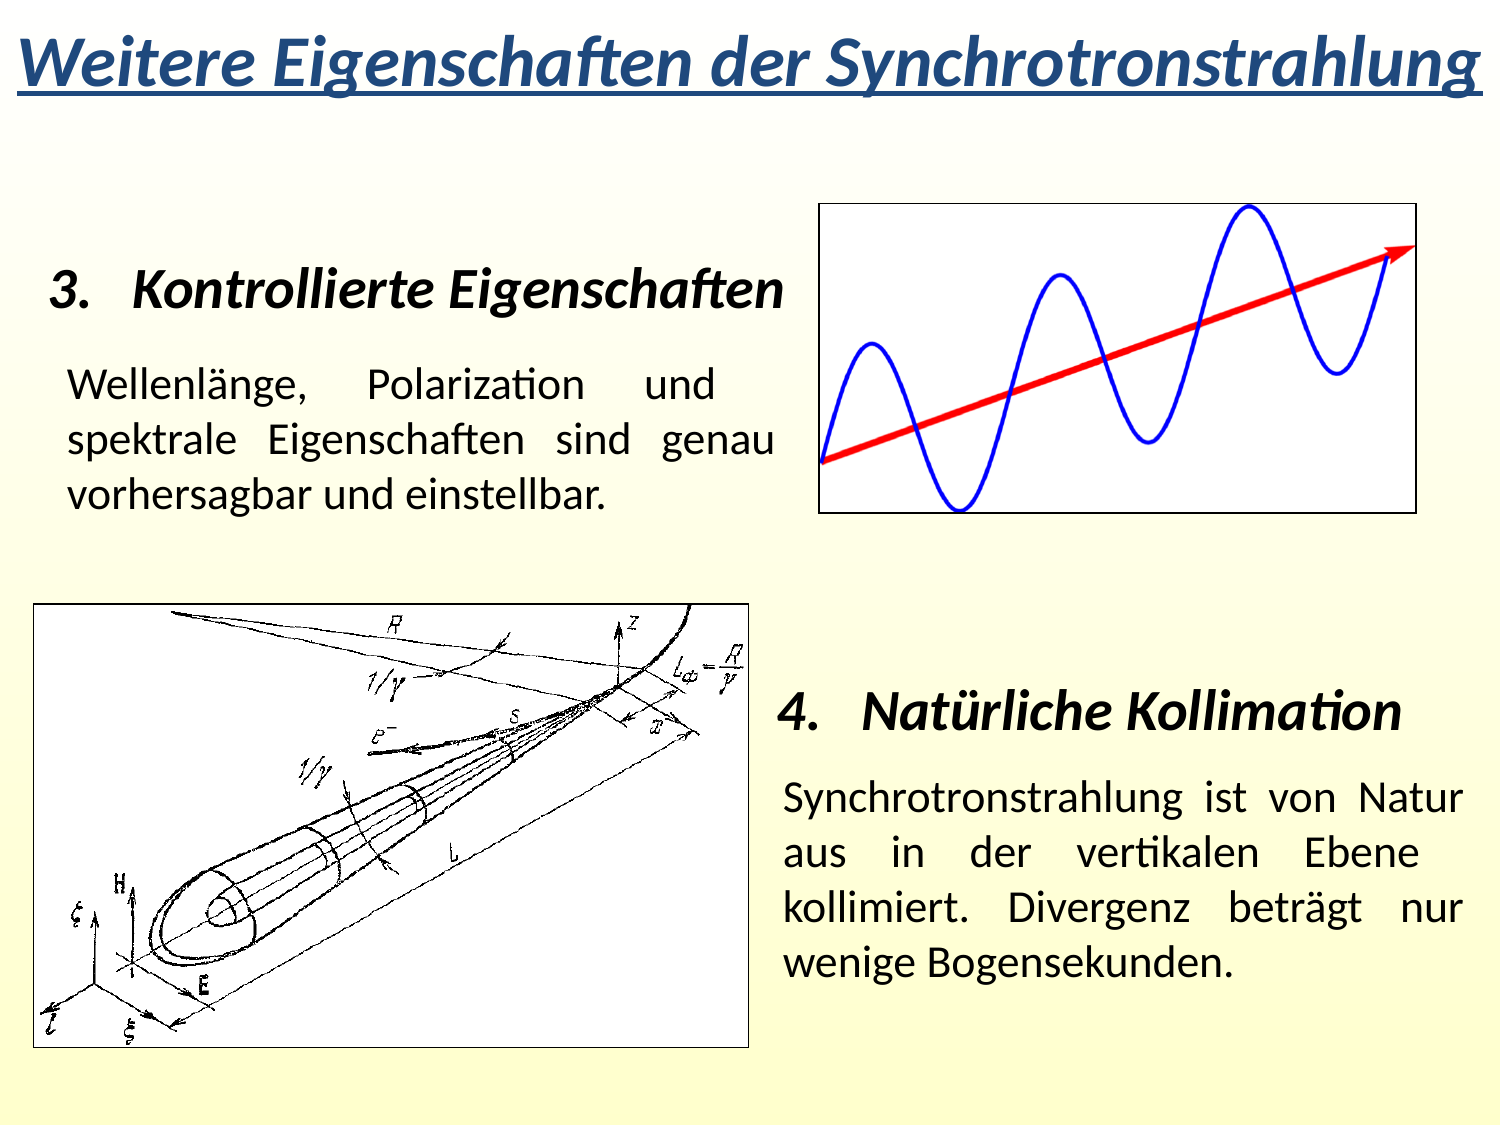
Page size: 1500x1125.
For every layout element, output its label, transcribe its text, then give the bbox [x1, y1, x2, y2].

picture [33, 604, 748, 1048]
text_box Wellenlänge, Polarization und spektrale Eigenschaften sind genau vorhersagbar und einstellbar. [52, 346, 791, 527]
text_box 3. Kontrollierte Eigenschaften [33, 242, 814, 328]
picture [819, 203, 1416, 513]
text_box Weitere Eigenschaften der Synchrotronstrahlung [0, 6, 1500, 109]
text_box 4. Natürliche Kollimation [761, 664, 1487, 750]
text_box Synchrotronstrahlung ist von Natur aus in der vertikalen Ebene kollimiert. Divergenz beträgt nur wenige Bogensekunden. [768, 759, 1480, 994]
